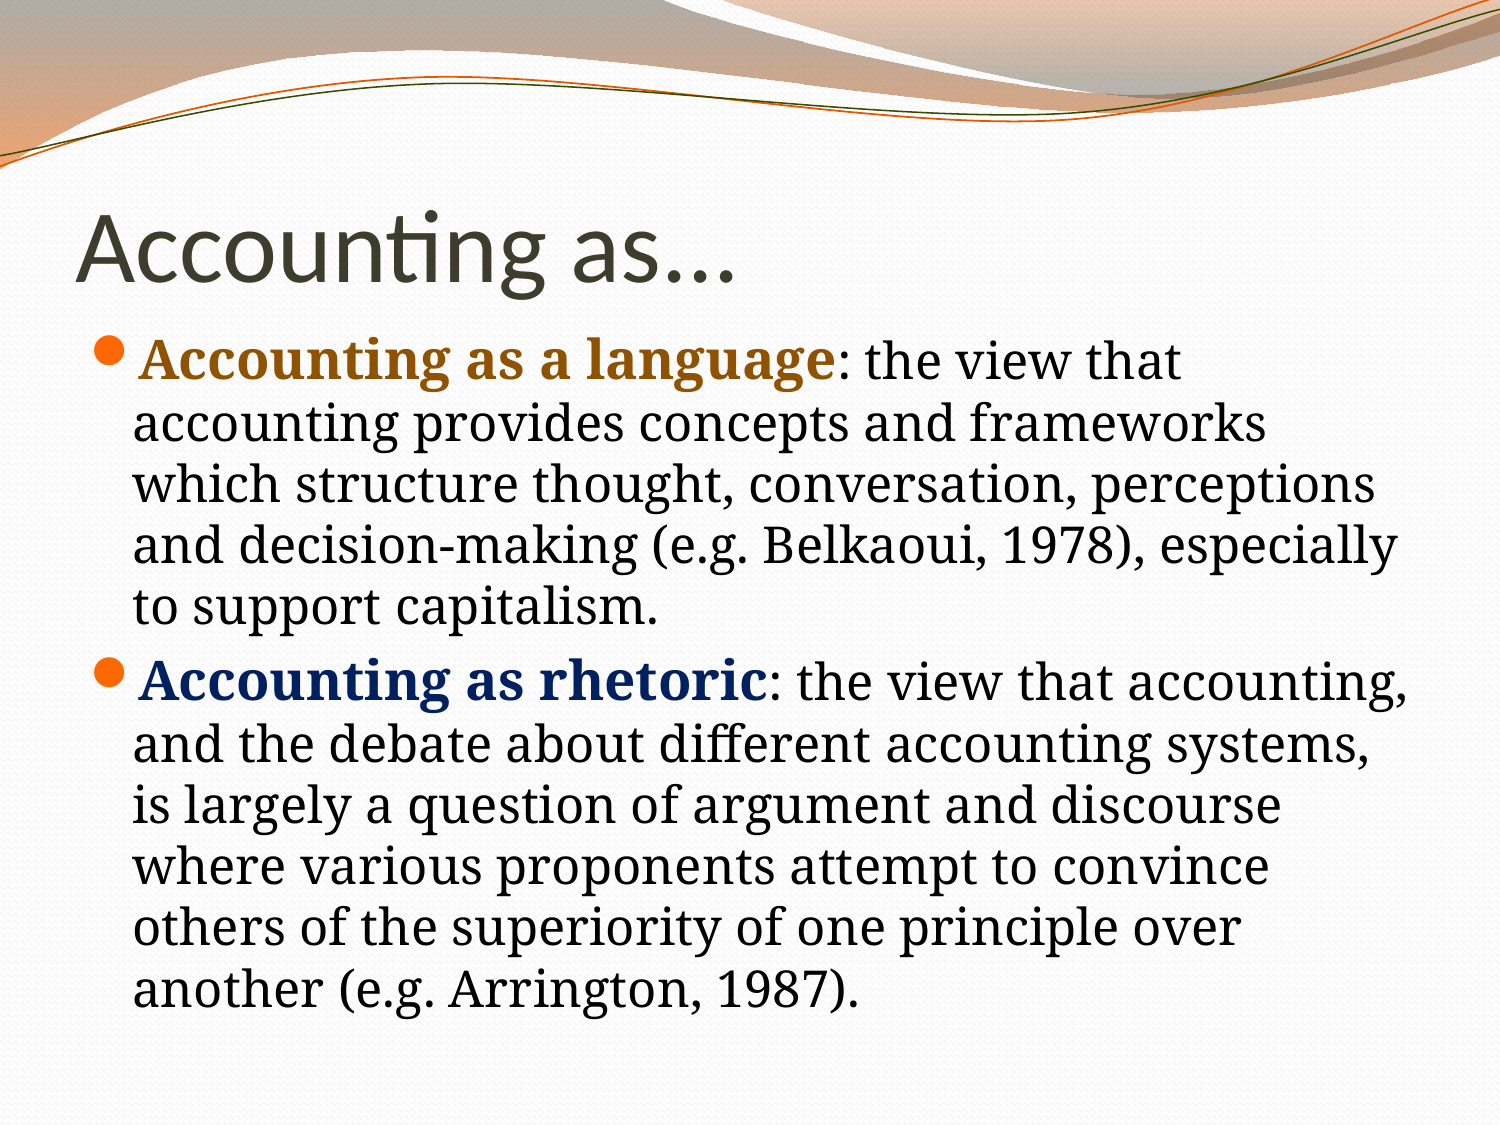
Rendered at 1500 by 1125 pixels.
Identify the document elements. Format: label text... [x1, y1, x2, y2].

title Accounting as... [75, 115, 1425, 303]
list Accounting as a language: the view that accounting provides concepts and frameworks which structure thought, conversation, perceptions and decision-making (e.g. Belkaoui, 1978), especially to support capitalism. Accounting as rhetoric: the view that accounting, and the debate about different accounting systems, is largely a question of argument and discourse where various proponents attempt to convince others of the superiority of one principle over another (e.g. Arrington, 1987). [75, 317, 1425, 1038]
